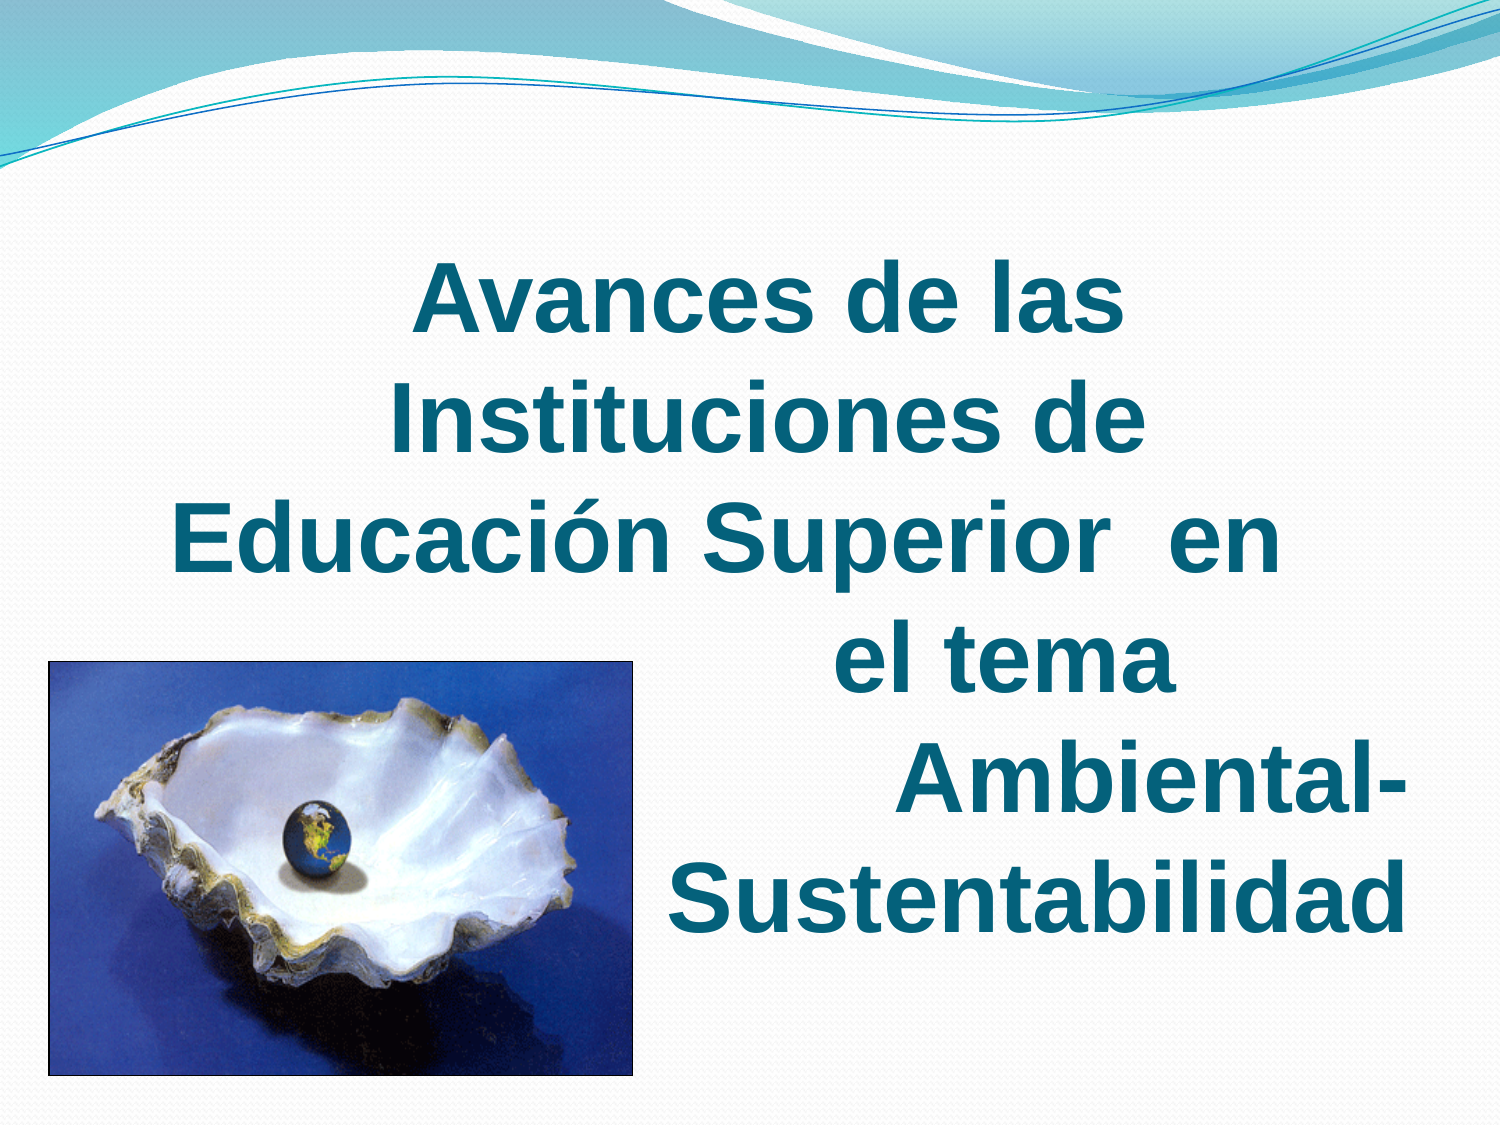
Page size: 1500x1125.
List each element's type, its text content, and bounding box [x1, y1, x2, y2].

picture [49, 662, 633, 1076]
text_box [633, 664, 639, 1080]
text_box Avances de las Instituciones de Educación Superior en el tema Ambiental- Sustentabilidad [112, 224, 1425, 1080]
